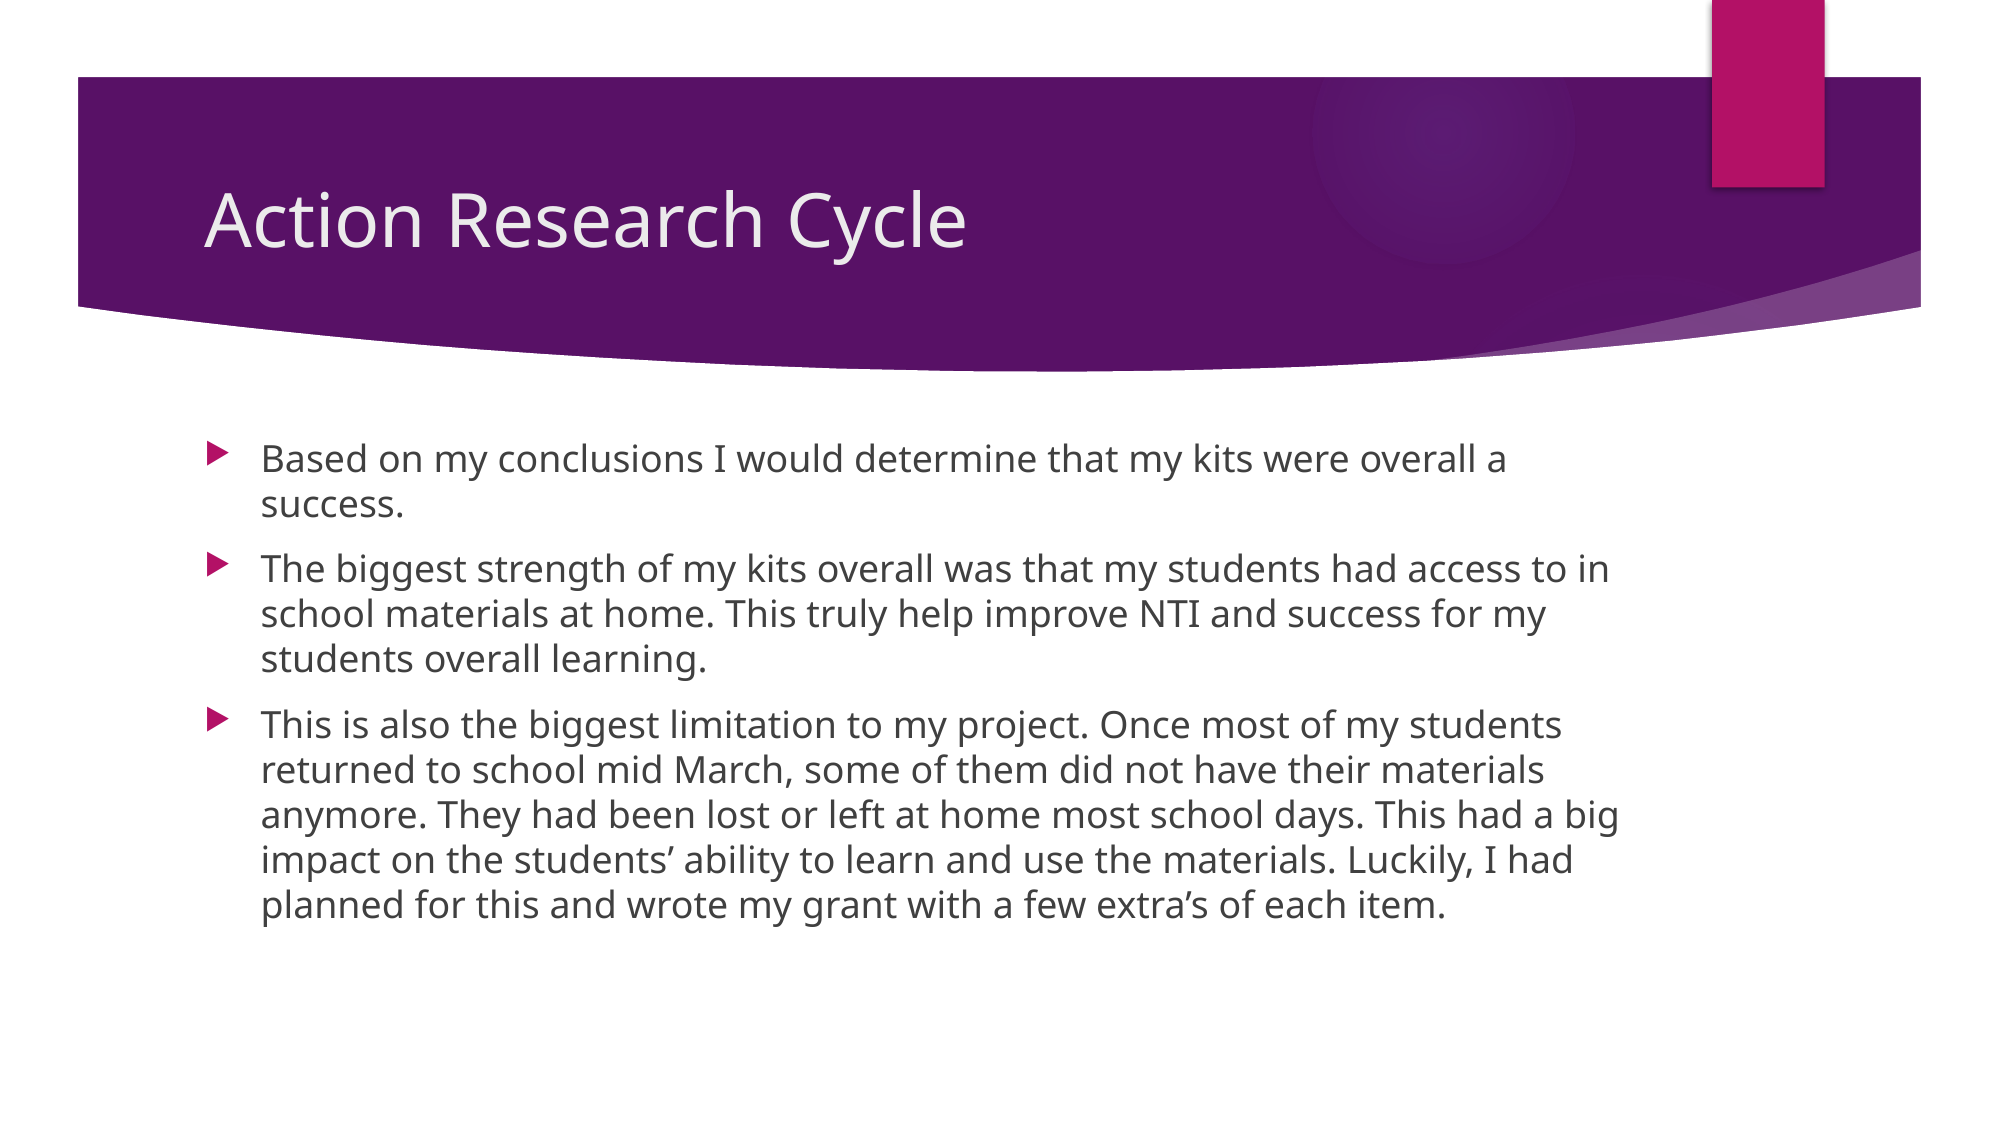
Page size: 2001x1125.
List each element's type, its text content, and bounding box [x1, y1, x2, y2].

list Based on my conclusions I would determine that my kits were overall a success. The biggest strength of my kits overall was that my students had access to in school materials at home. This truly help improve NTI and success for my students overall learning. This is also the biggest limitation to my project. Once most of my students returned to school mid March, some of them did not have their materials anymore. They had been lost or left at home most school days. This had a big impact on the students’ ability to learn and use the materials. Luckily, I had planned for this and wrote my grant with a few extra’s of each item. [189, 427, 1638, 988]
title Action Research Cycle [189, 159, 1627, 276]
